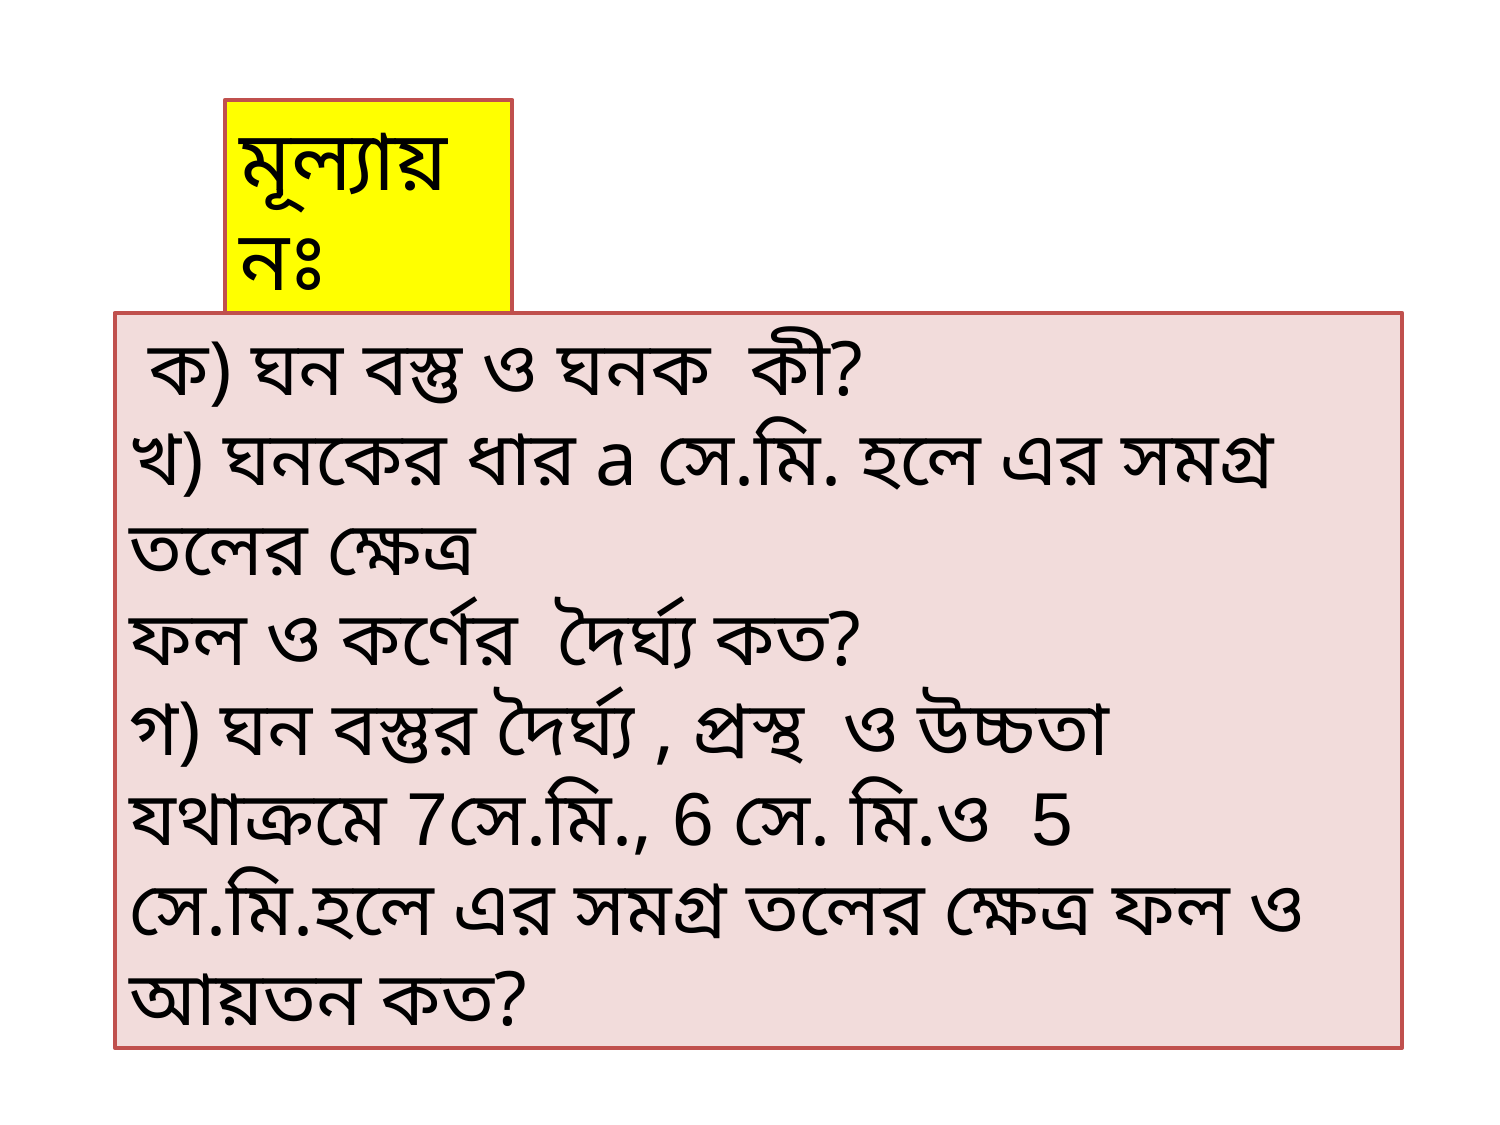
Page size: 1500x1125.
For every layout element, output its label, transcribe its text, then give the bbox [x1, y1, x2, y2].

text_box মূল্যায়নঃ [223, 98, 514, 311]
text_box ক) ঘন বস্তু ও ঘনক কী? খ) ঘনকের ধার a সে.মি. হলে এর সমগ্র তলের ক্ষেত্র ফল ও কর্ণের দৈর্ঘ্য কত? গ) ঘন বস্তুর দৈর্ঘ্য , প্রস্থ ও উচ্চতা যথাক্রমে 7সে.মি., 6 সে. মি.ও 5 সে.মি.হলে এর সমগ্র তলের ক্ষেত্র ফল ও আয়তন কত? [113, 311, 1404, 1050]
